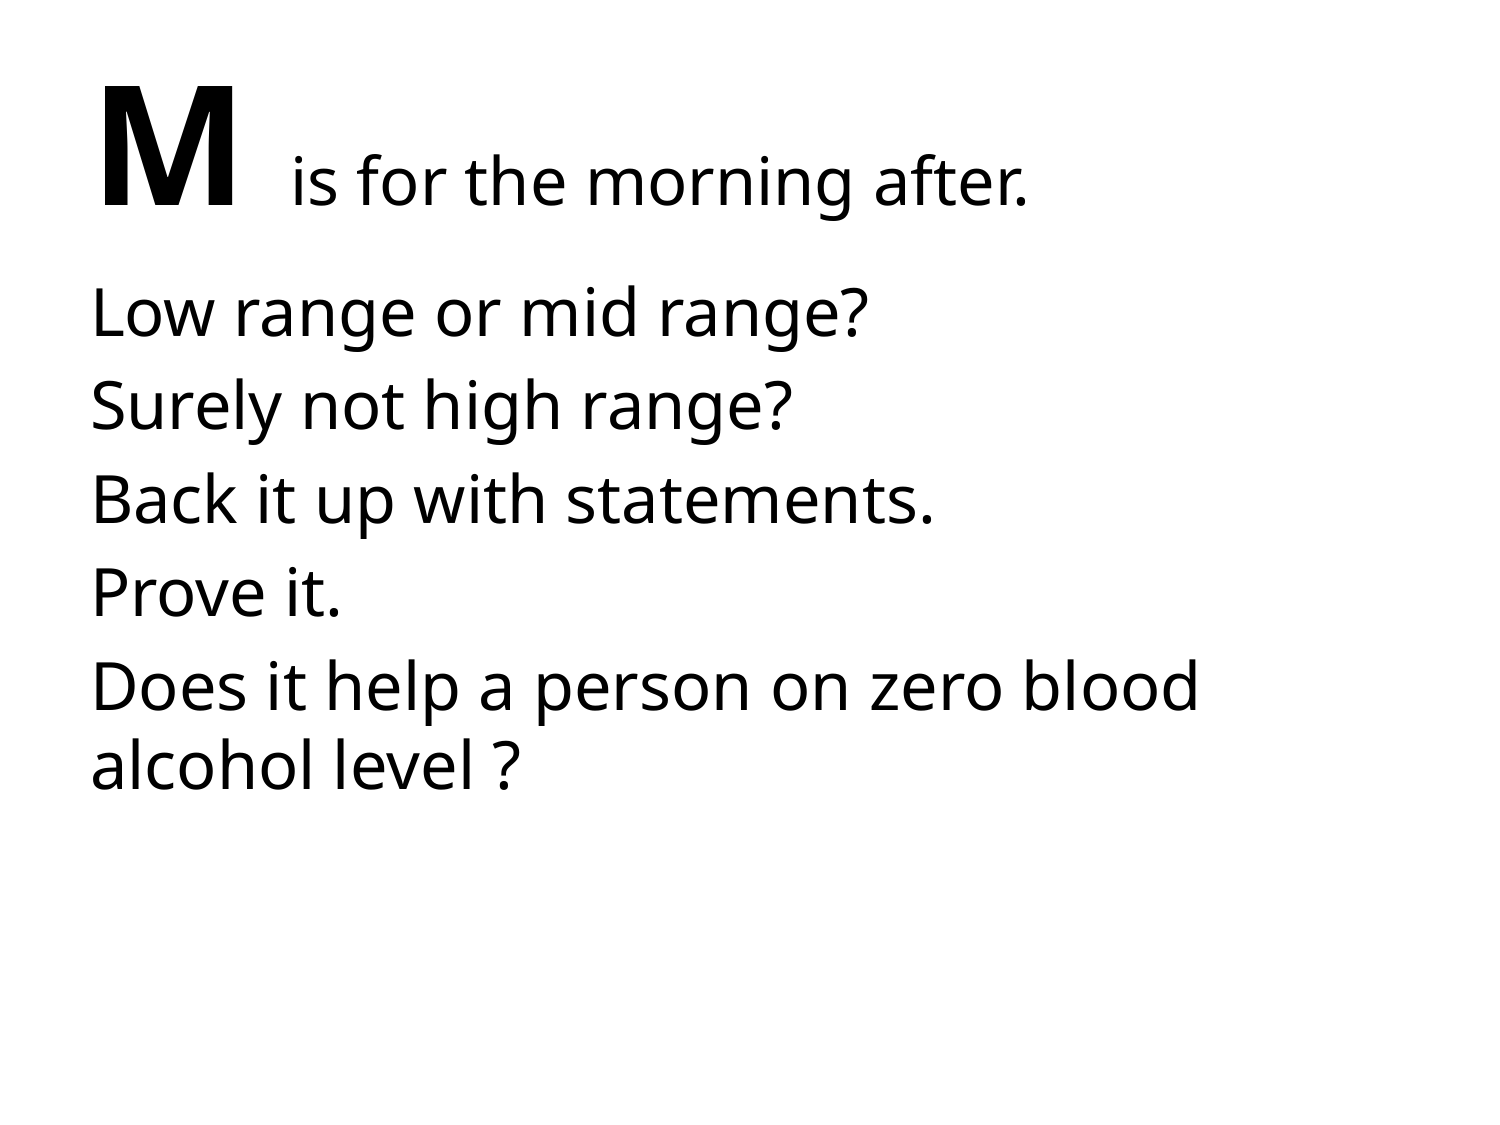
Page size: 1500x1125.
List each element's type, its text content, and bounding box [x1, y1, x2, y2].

title M is for the morning after. [75, 45, 1425, 233]
list Low range or mid range? Surely not high range? Back it up with statements. Prove it. Does it help a person on zero blood alcohol level ? [75, 262, 1425, 1005]
